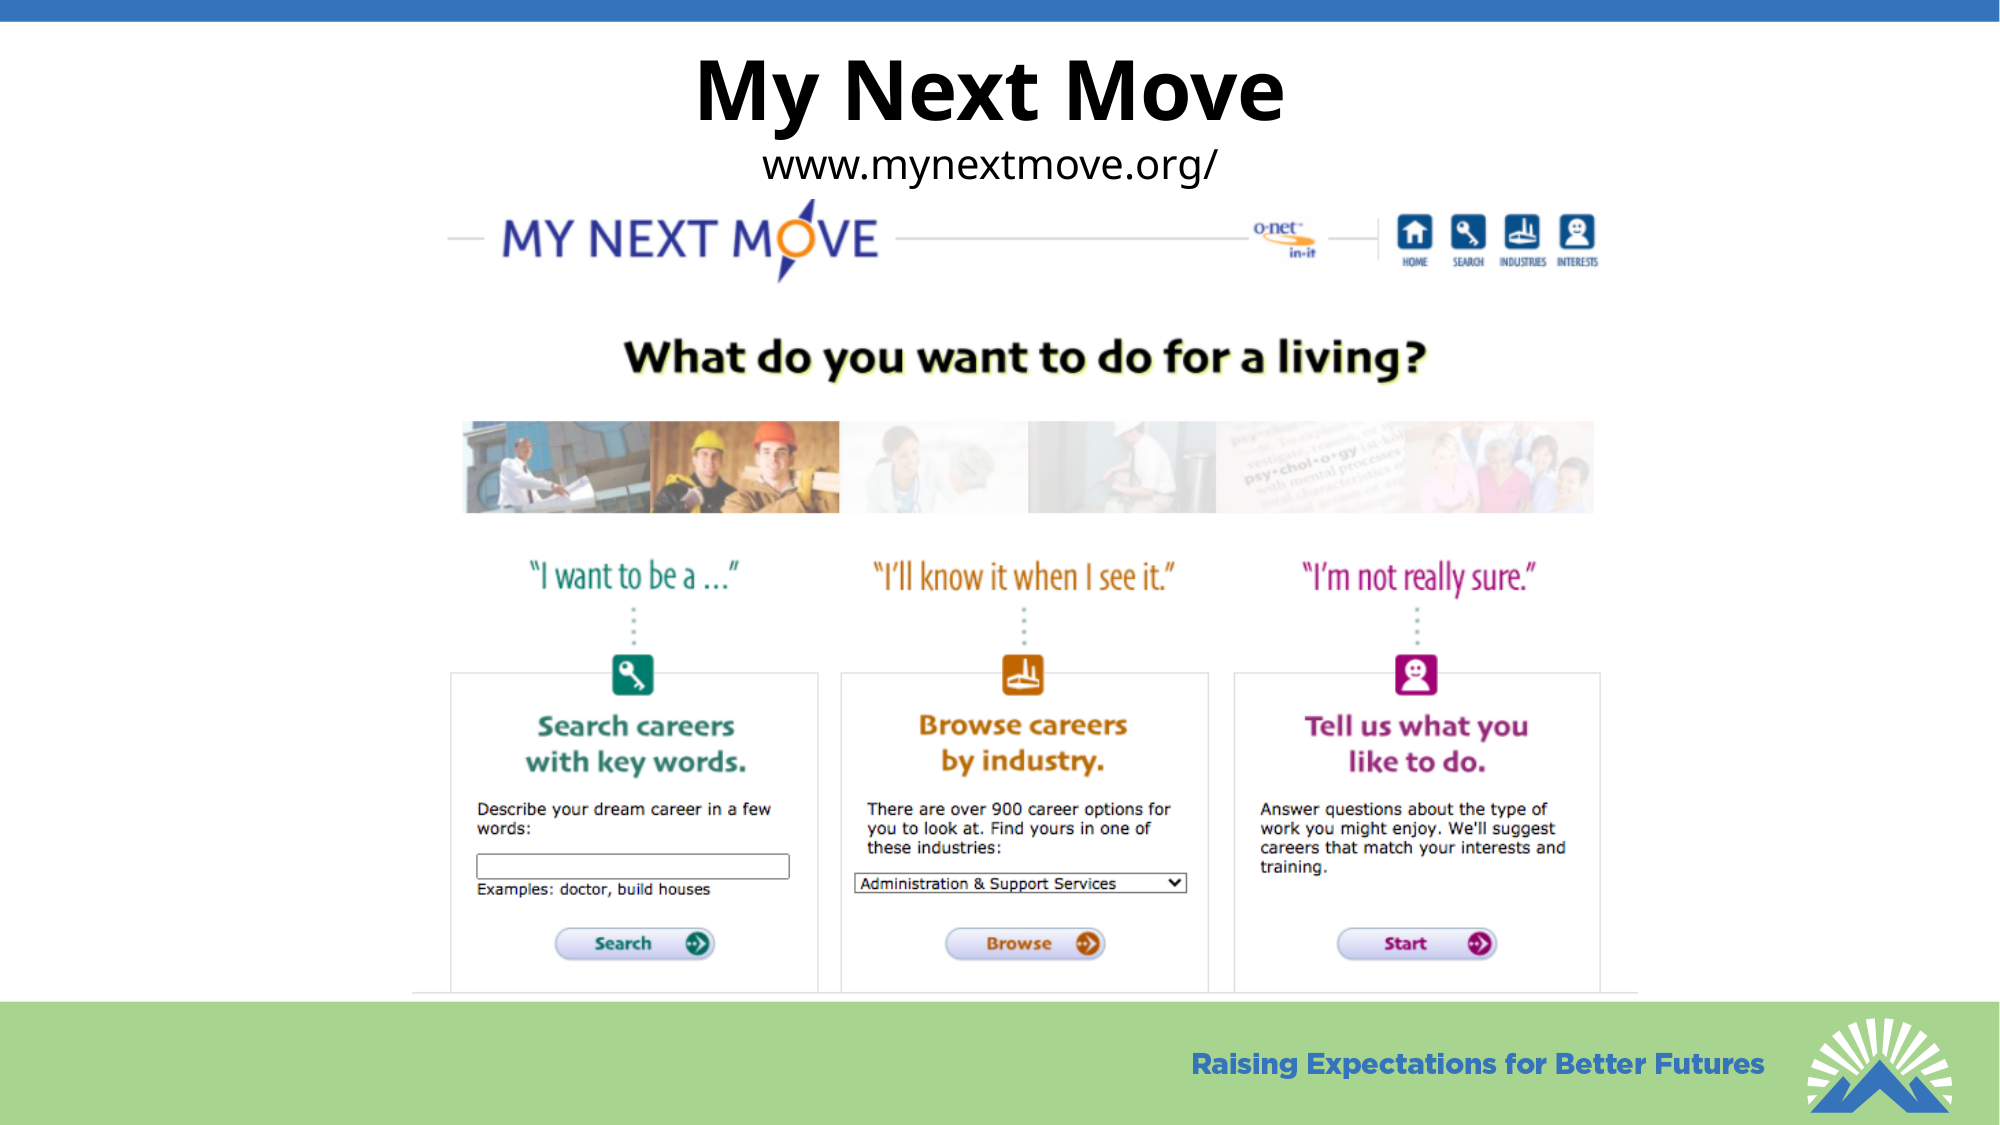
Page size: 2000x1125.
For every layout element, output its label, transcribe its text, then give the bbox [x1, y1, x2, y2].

picture [0, 0, 2000, 1125]
title My Next Move www.mynextmove.org/ [99, 37, 1882, 344]
